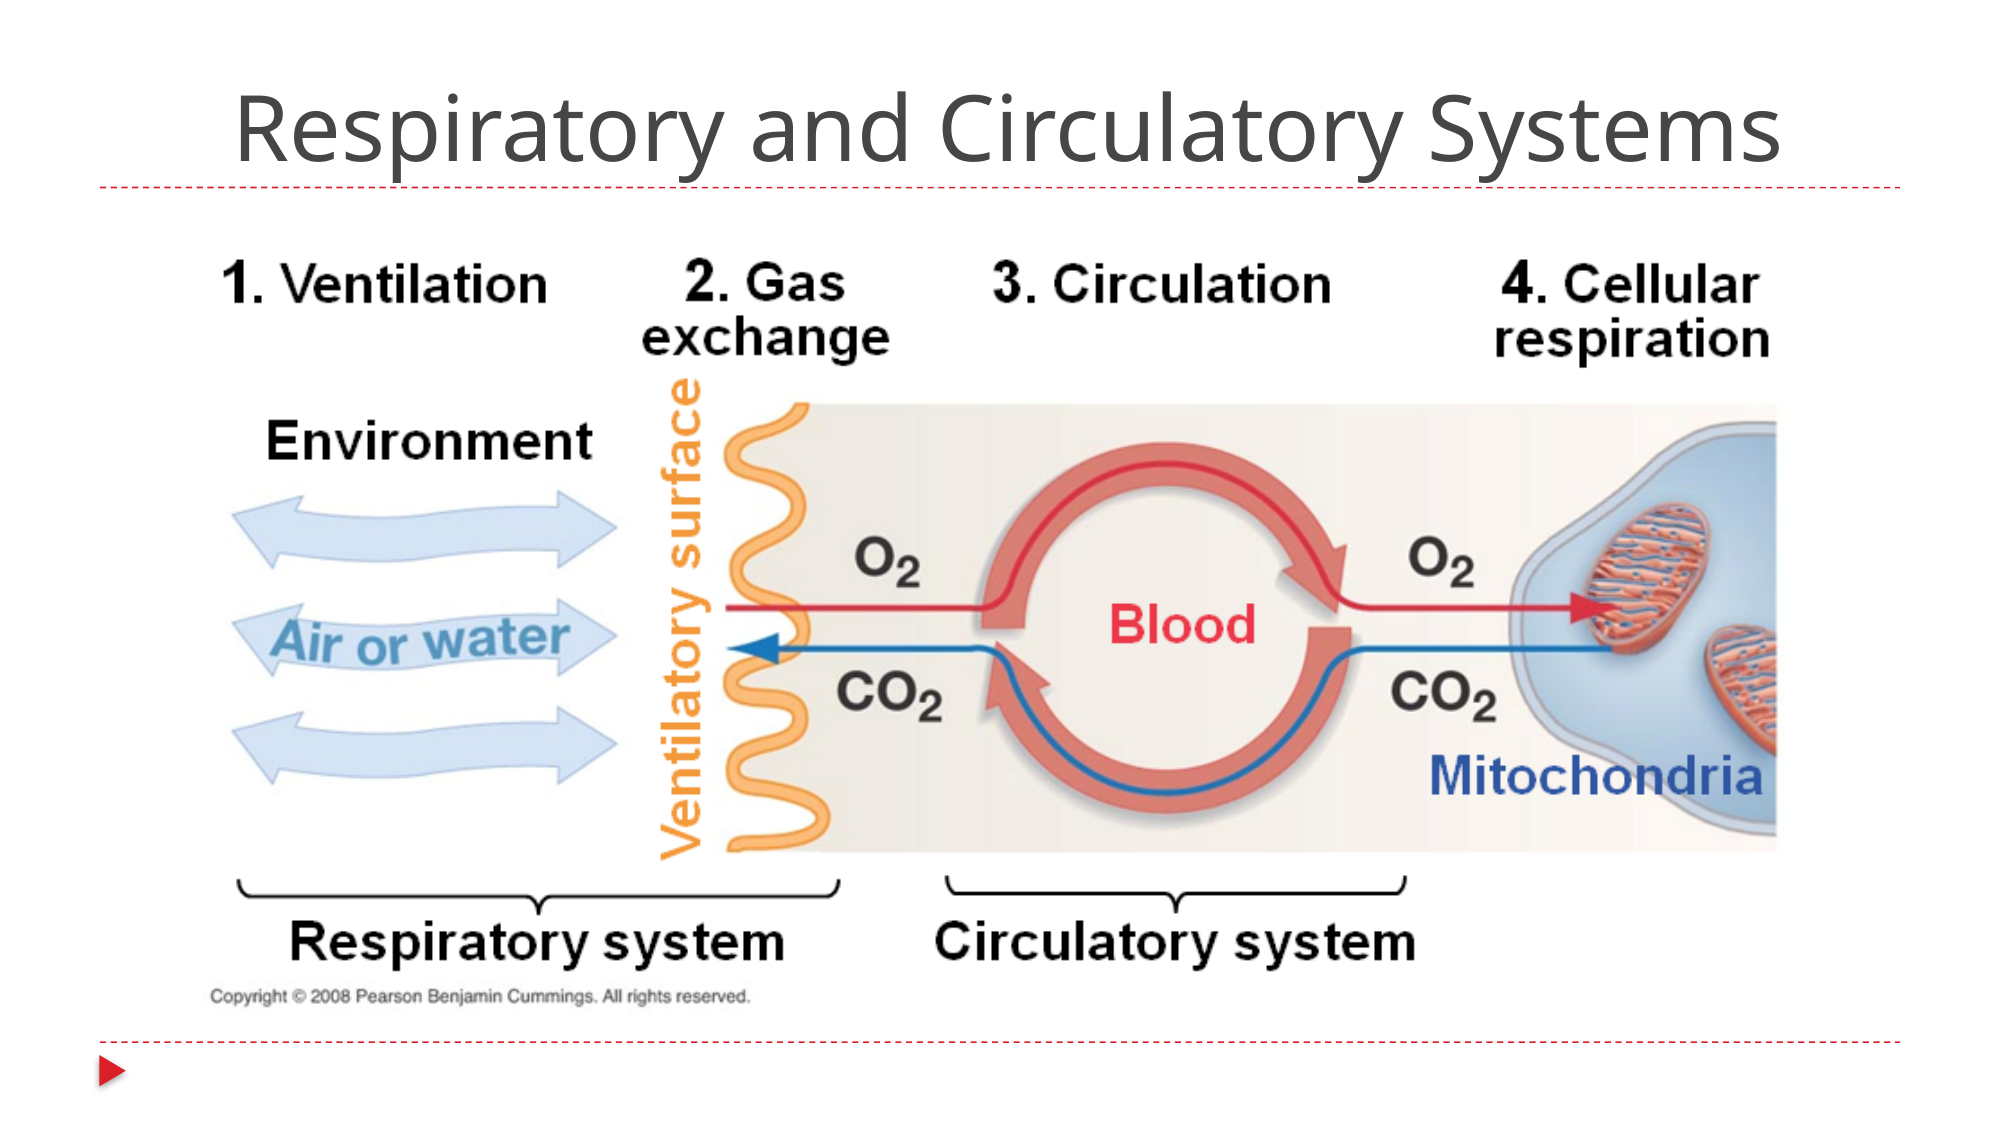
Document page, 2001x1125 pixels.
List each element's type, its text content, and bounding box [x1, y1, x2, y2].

title Respiratory and Circulatory Systems [92, 24, 1925, 188]
picture [189, 224, 1811, 1038]
